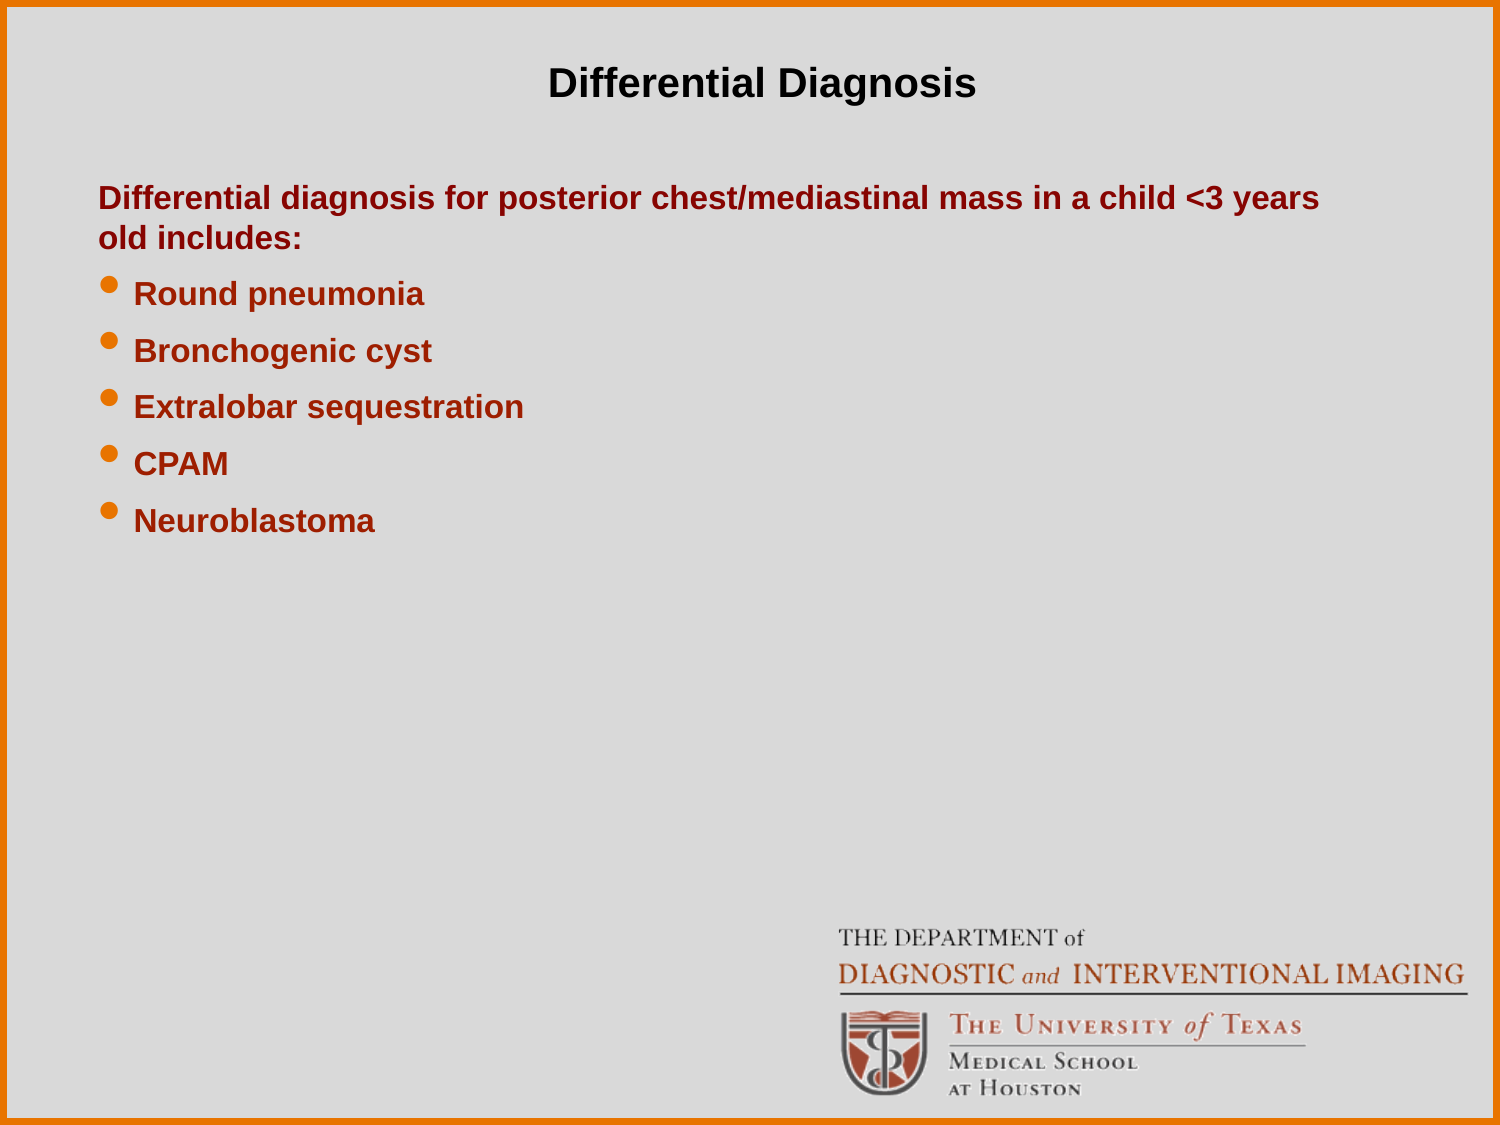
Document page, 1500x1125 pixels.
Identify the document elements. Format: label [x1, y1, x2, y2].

picture [824, 924, 1482, 1107]
text_box [0, 0, 1500, 1125]
